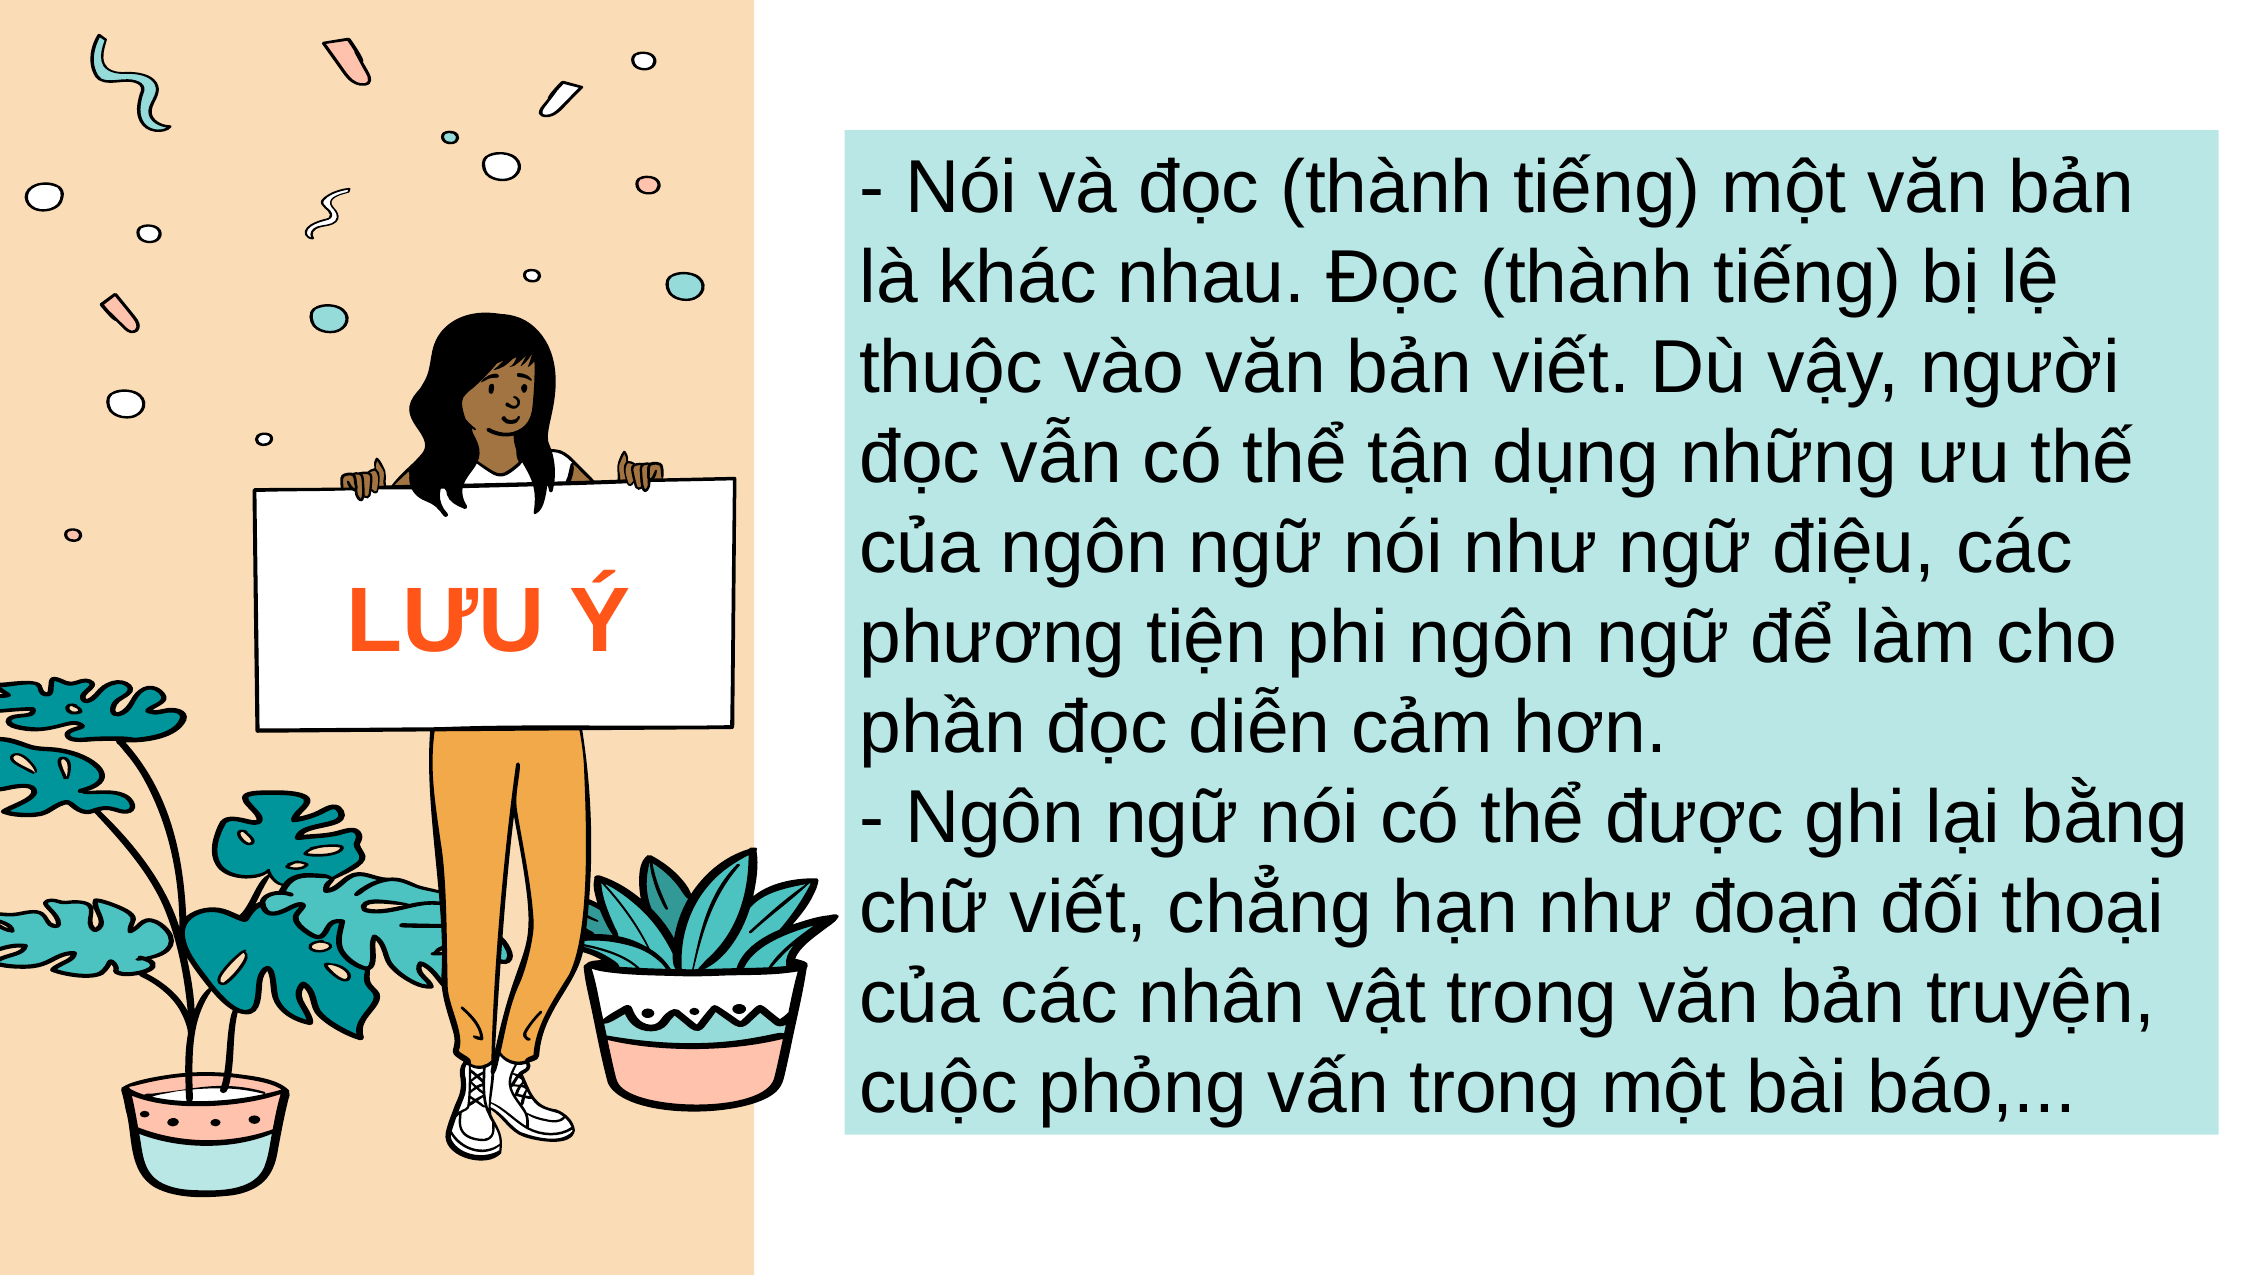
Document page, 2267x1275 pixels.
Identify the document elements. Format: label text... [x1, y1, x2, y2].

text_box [252, 312, 737, 1161]
text_box - Nói và đọc (thành tiếng) một văn bản là khác nhau. Đọc (thành tiếng) bị lệ thuộc vào văn bản viết. Dù vậy, người đọc vẫn có thể tận dụng những ưu thế của ngôn ngữ nói như ngữ điệu, các phương tiện phi ngôn ngữ để làm cho phần đọc diễn cảm hơn. - Ngôn ngữ nói có thể được ghi lại bằng chữ viết, chẳng hạn như đoạn đối thoại của các nhân vật trong văn bản truyện, cuộc phỏng vấn trong một bài báo,... [844, 130, 2219, 1135]
